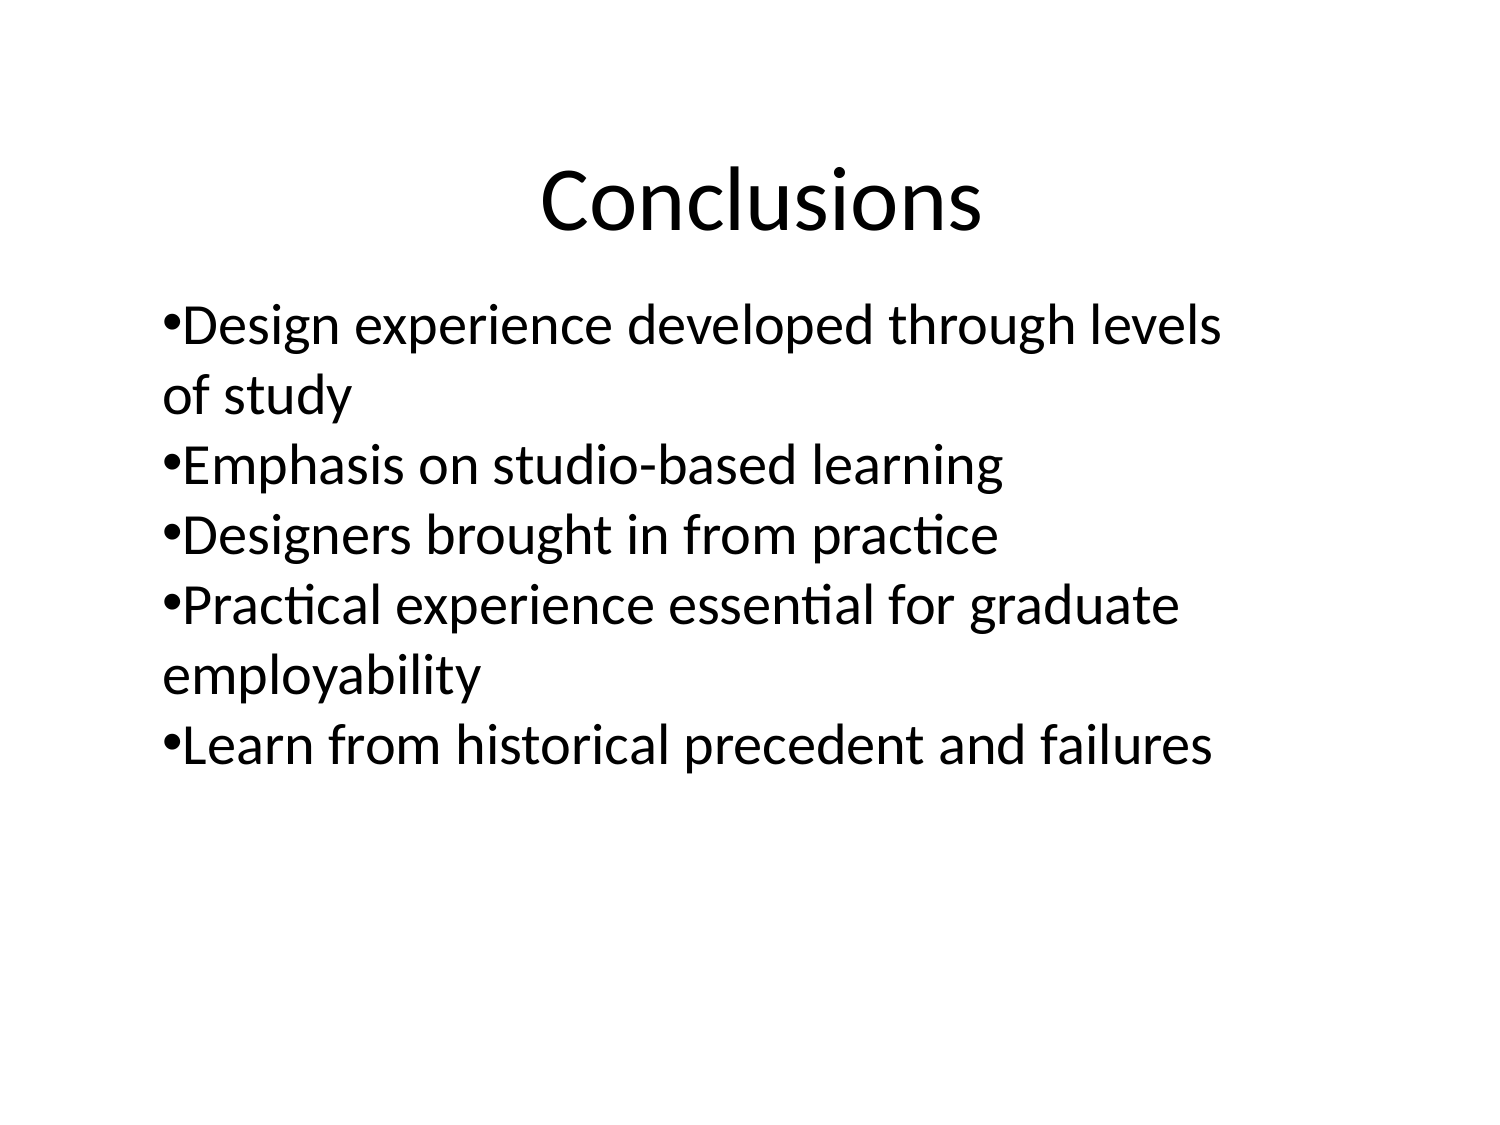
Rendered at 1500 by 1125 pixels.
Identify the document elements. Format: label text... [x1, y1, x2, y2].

title Conclusions [174, 99, 1350, 288]
text_box Design experience developed through levels of study Emphasis on studio-based learning Designers brought in from practice Practical experience essential for graduate employability Learn from historical precedent and failures [147, 278, 1273, 869]
